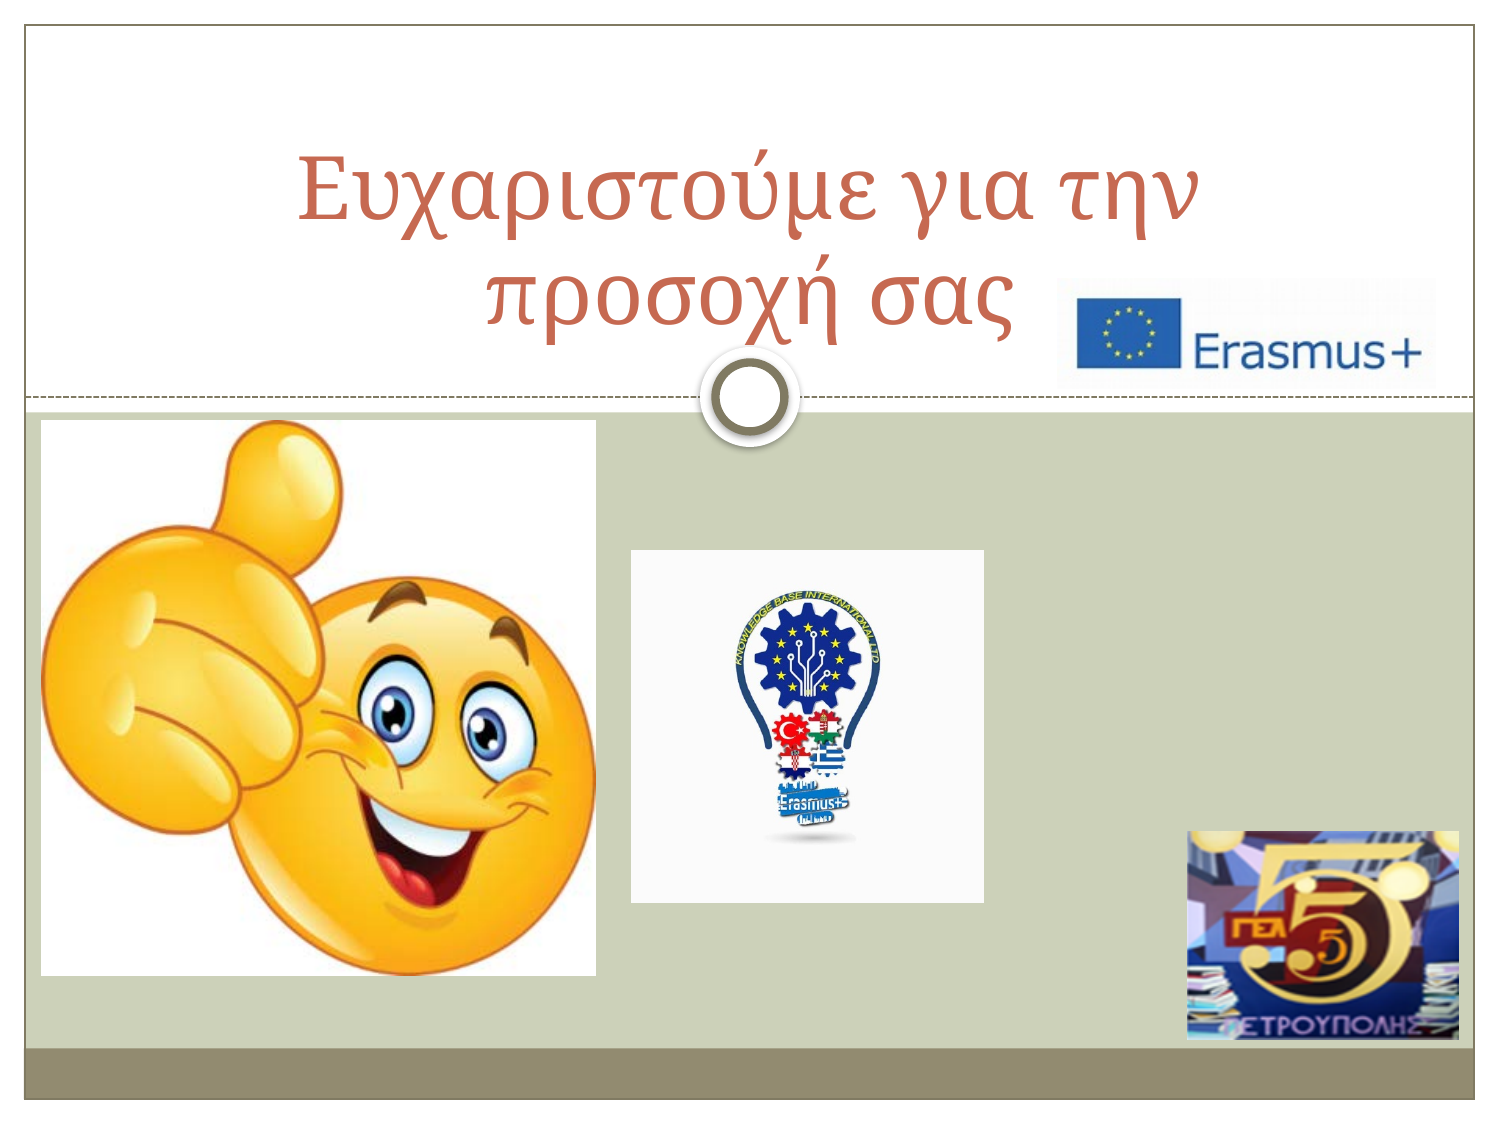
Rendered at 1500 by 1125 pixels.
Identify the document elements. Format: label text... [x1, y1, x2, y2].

picture [1186, 831, 1460, 1040]
picture [41, 420, 597, 976]
picture [1056, 278, 1436, 389]
title Ευχαριστούμε για την προσοχή σας [112, 62, 1388, 350]
picture [631, 550, 984, 903]
